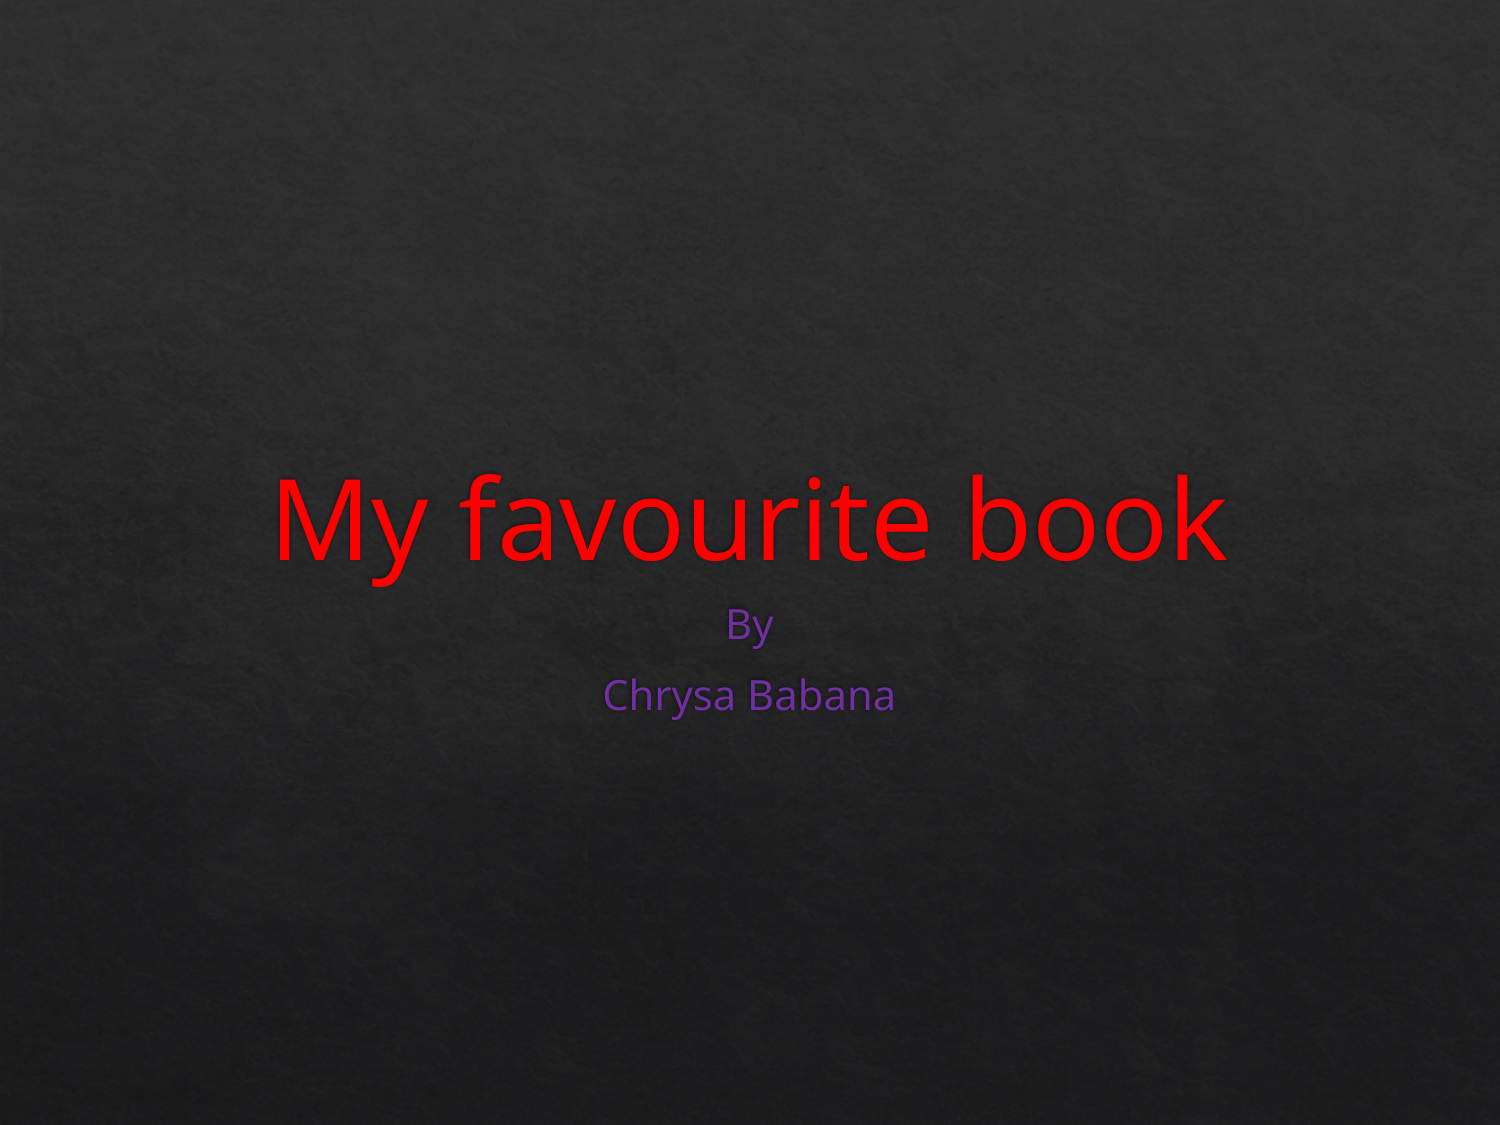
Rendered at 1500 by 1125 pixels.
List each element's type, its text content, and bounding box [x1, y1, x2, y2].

subtitle By Chrysa Babana [168, 590, 1331, 763]
title My favourite book [168, 290, 1331, 587]
